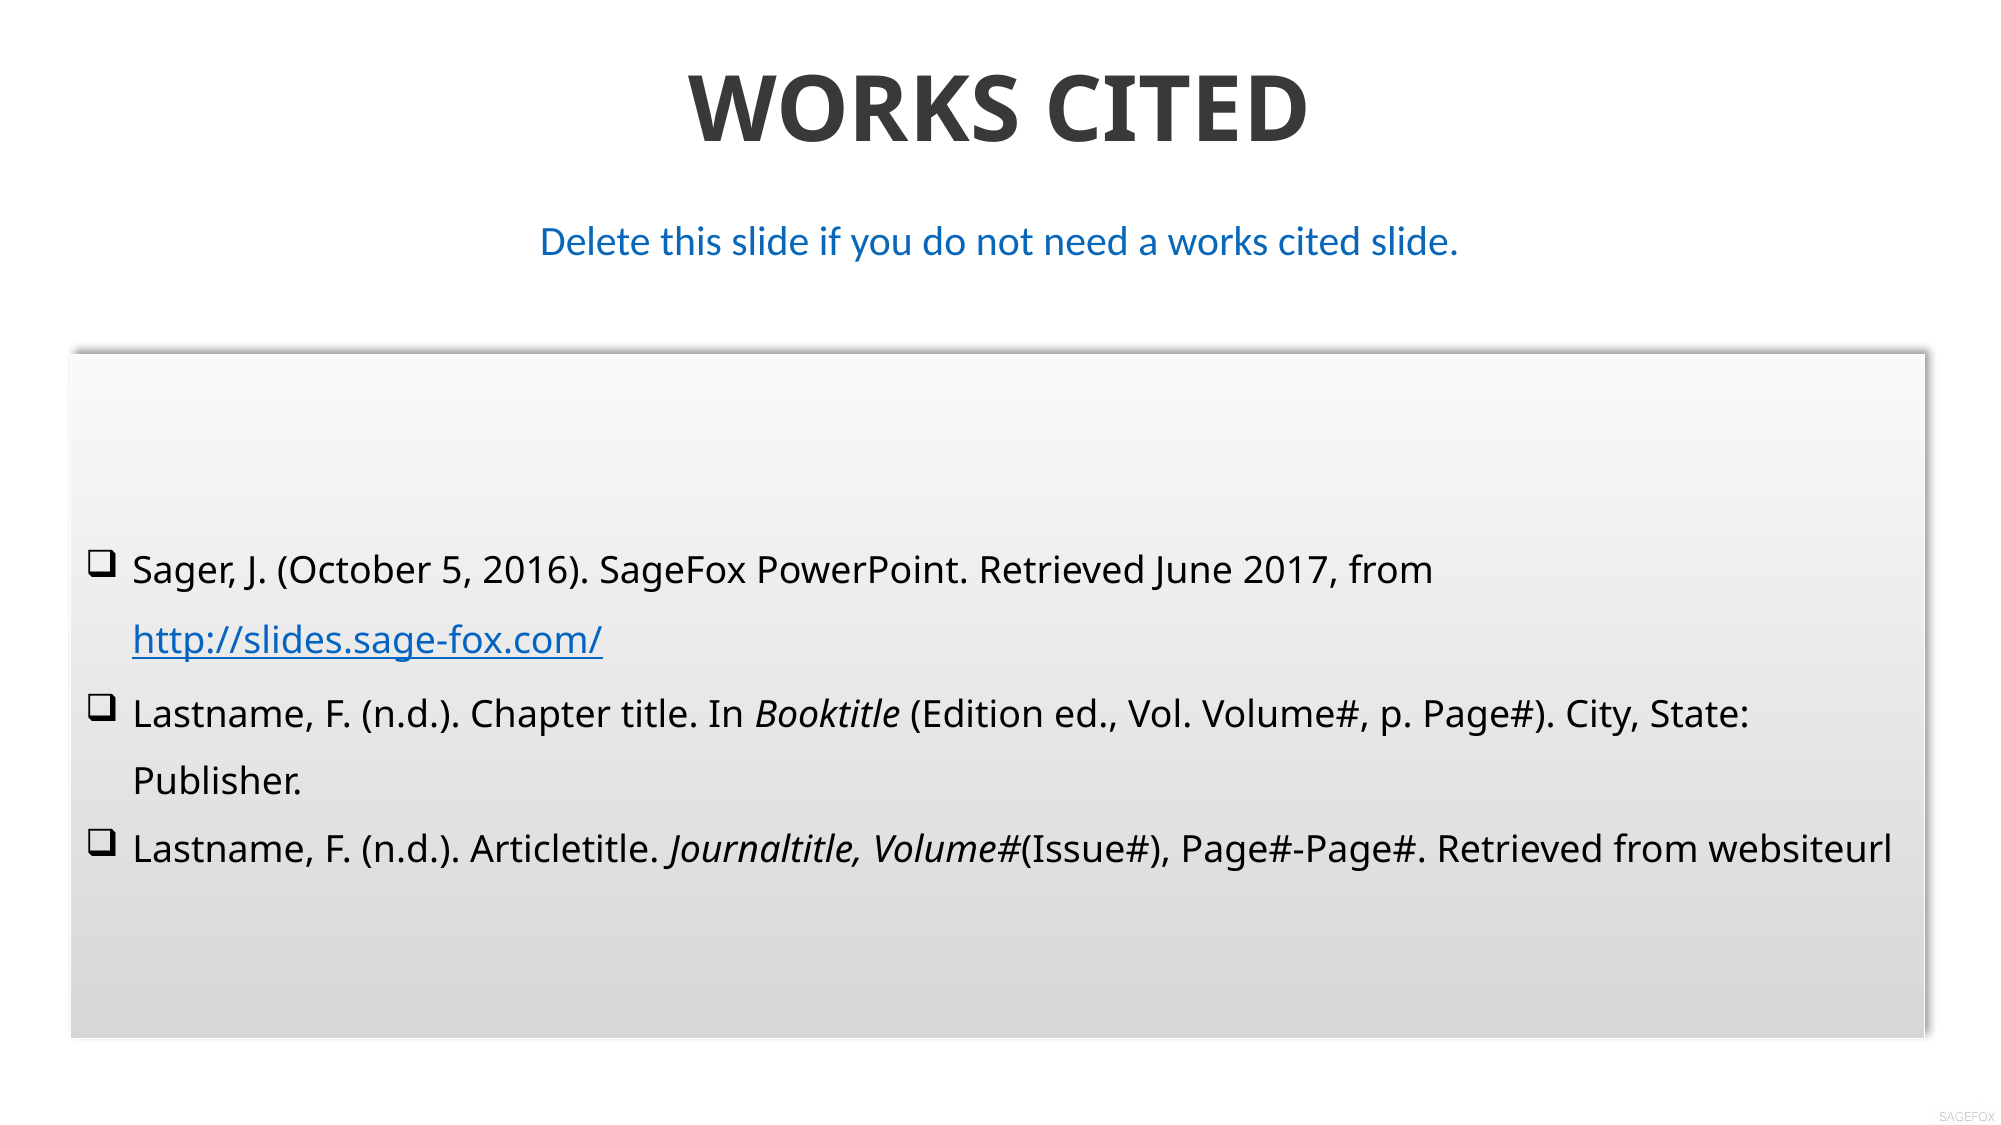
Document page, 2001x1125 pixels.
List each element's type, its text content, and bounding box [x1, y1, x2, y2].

text_box Sager, J. (October 5, 2016). SageFox PowerPoint. Retrieved June 2017, from http://slides.sage-fox.com/ Lastname, F. (n.d.). Chapter title. In Booktitle (Edition ed., Vol. Volume#, p. Page#). City, State: Publisher. Lastname, F. (n.d.). Articletitle. Journaltitle, Volume#(Issue#), Page#-Page#. Retrieved from websiteurl [70, 354, 1925, 1039]
text_box WORKS CITED [548, 42, 1452, 167]
text_box Delete this slide if you do not need a works cited slide. [472, 206, 1528, 272]
